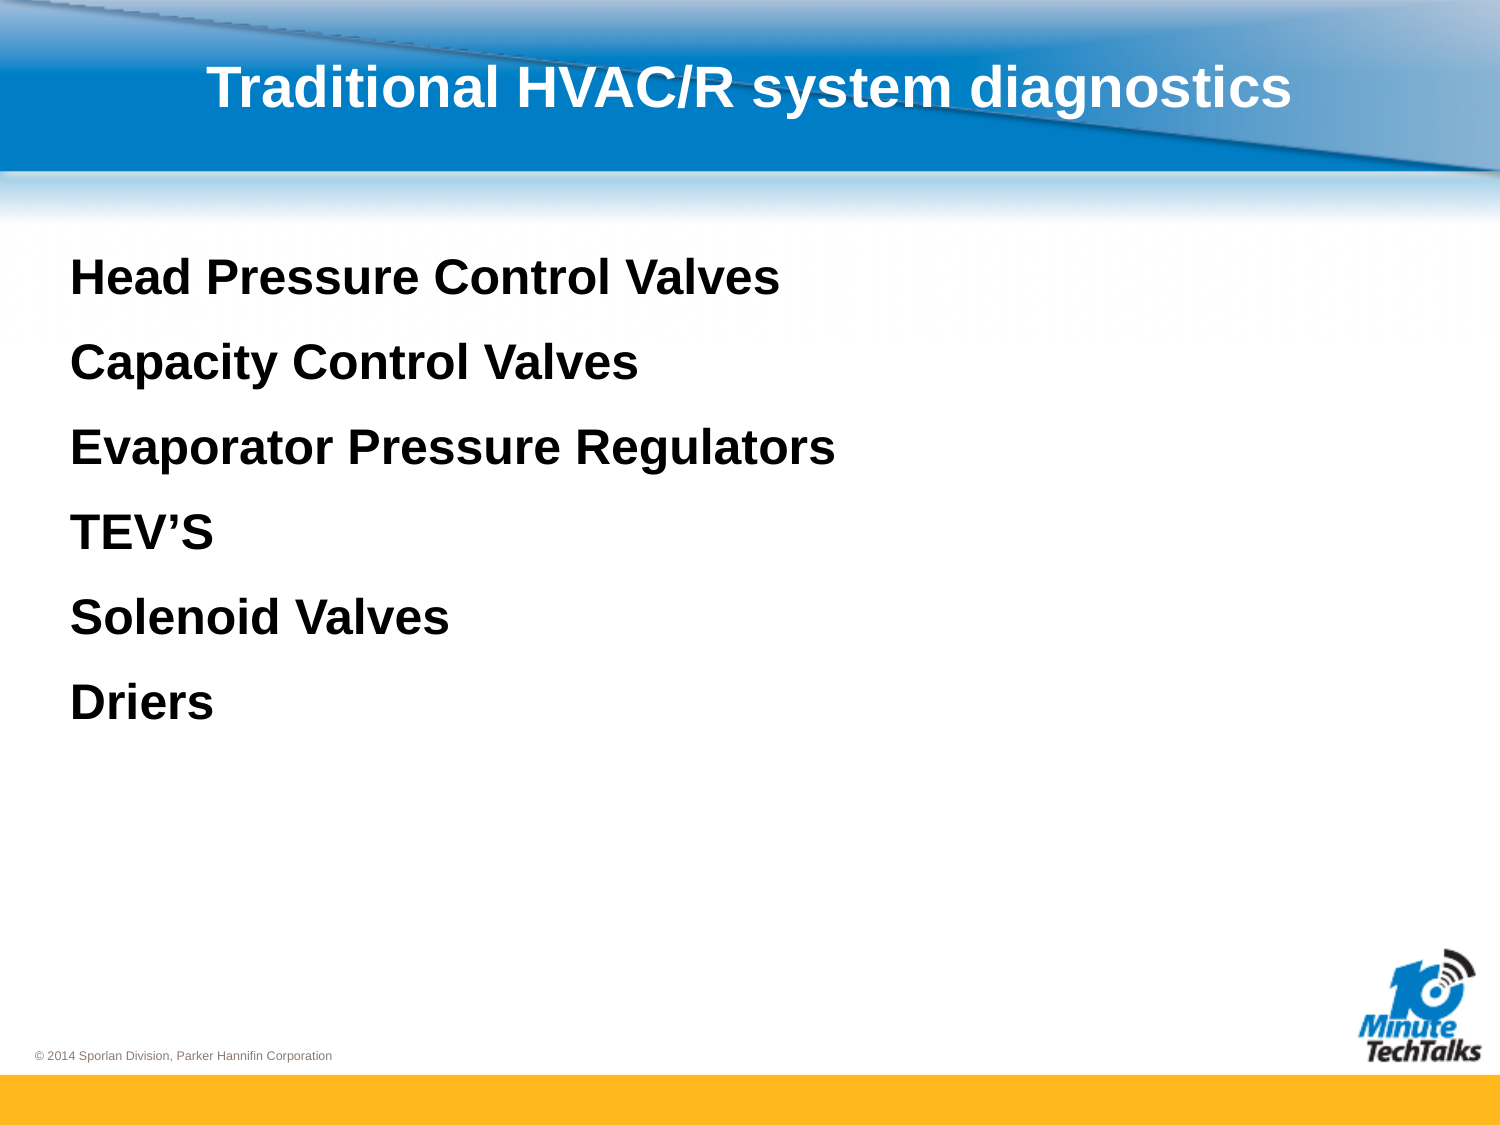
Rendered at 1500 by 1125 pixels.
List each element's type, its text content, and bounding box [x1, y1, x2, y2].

text_box Head Pressure Control Valves Capacity Control Valves Evaporator Pressure Regulators TEV’S Solenoid Valves Driers [55, 237, 1478, 954]
text_box Traditional HVAC/R system diagnostics [0, 0, 1500, 169]
